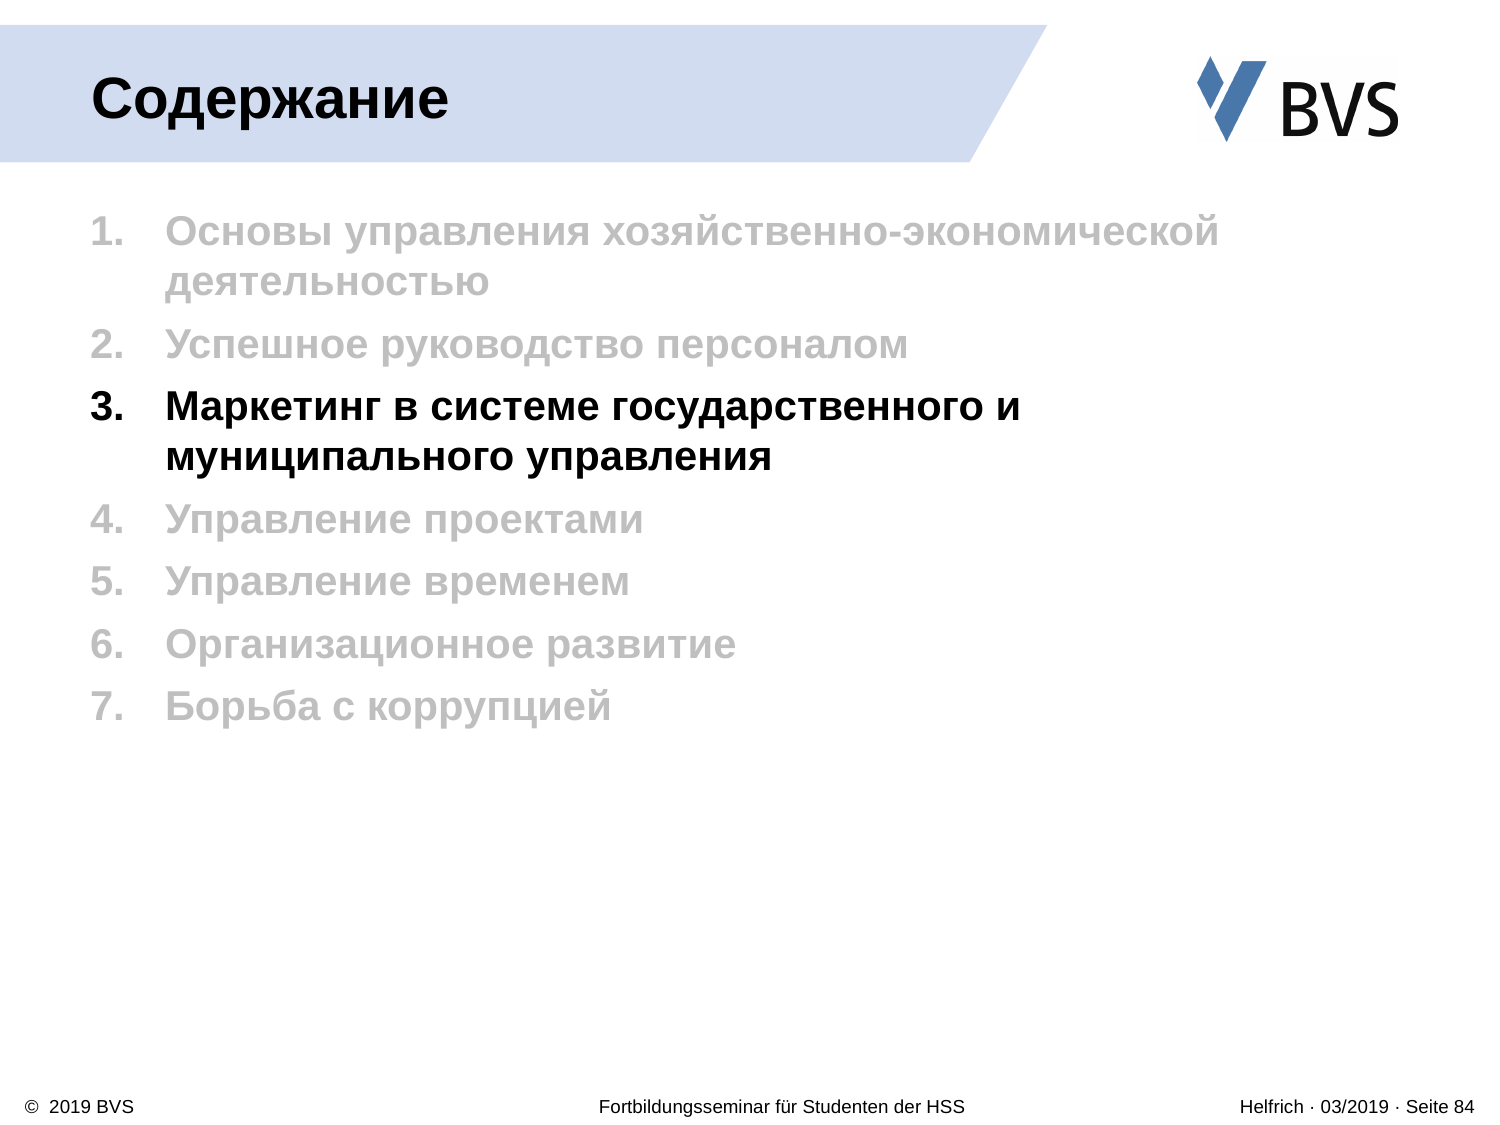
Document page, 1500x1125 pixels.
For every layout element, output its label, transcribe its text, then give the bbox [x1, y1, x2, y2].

title Содержание [76, 29, 1427, 161]
list Основы управления хозяйственно-экономической деятельностью Успешное руководство персоналом Маркетинг в системе государственного и муниципального управления Управление проектами Управление временем Организационное развитие Борьба с коррупцией [75, 196, 1425, 1005]
